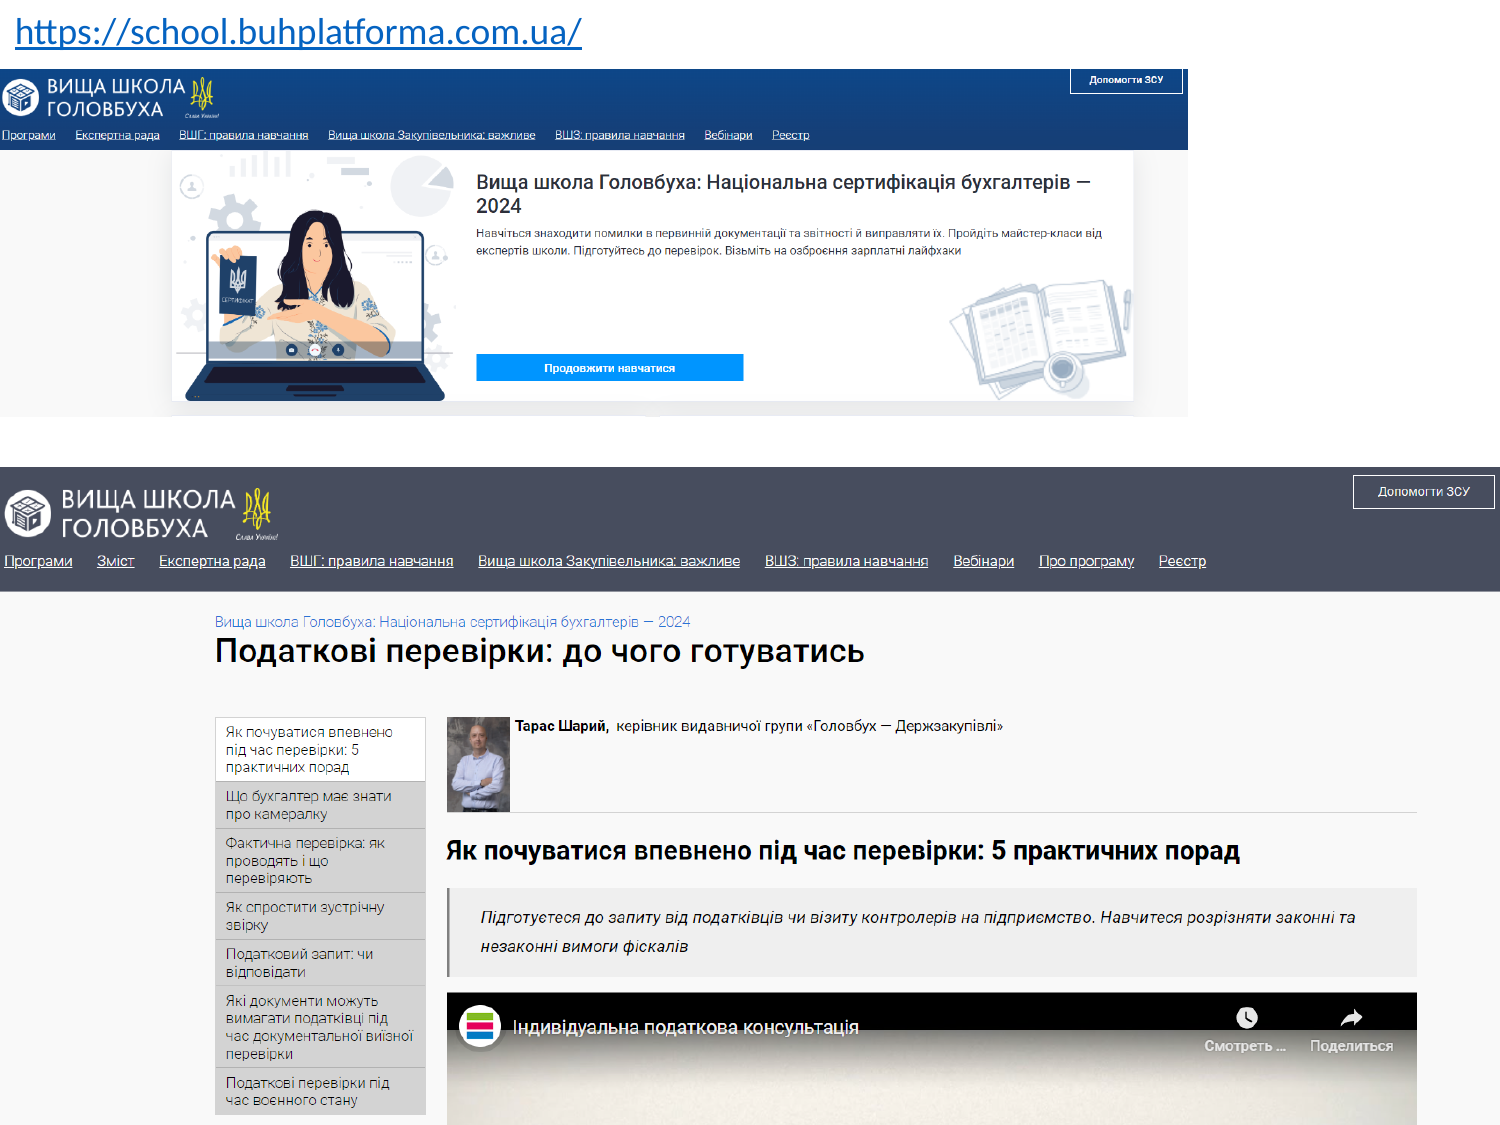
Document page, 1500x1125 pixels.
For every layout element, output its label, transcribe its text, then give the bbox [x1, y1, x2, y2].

text_box https://school.buhplatforma.com.ua/ [0, 0, 750, 69]
picture [0, 69, 1188, 418]
picture [0, 467, 1500, 1125]
